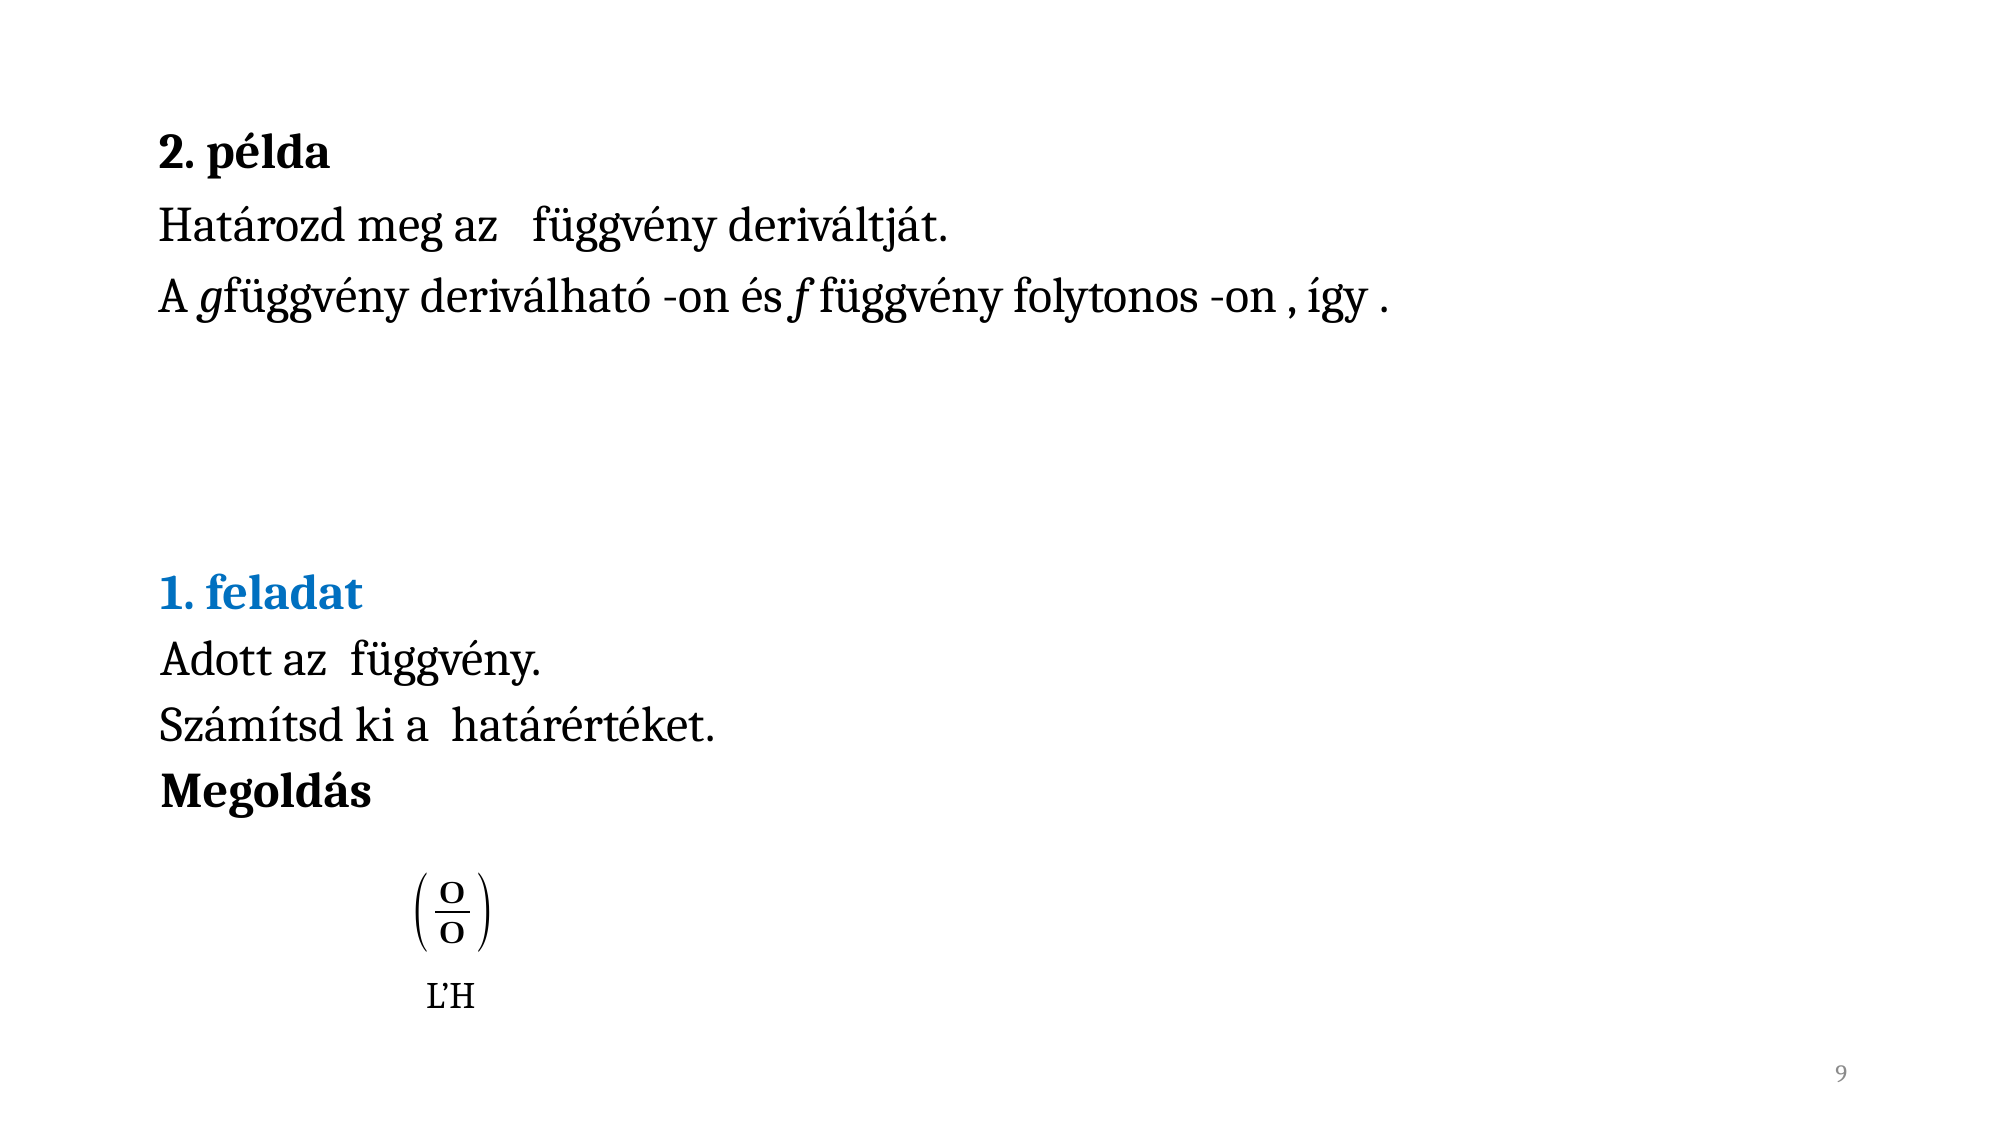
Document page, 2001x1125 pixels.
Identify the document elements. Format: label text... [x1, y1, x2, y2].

slide_number 9 [1412, 1042, 1863, 1103]
text_box L’H [411, 958, 498, 1024]
